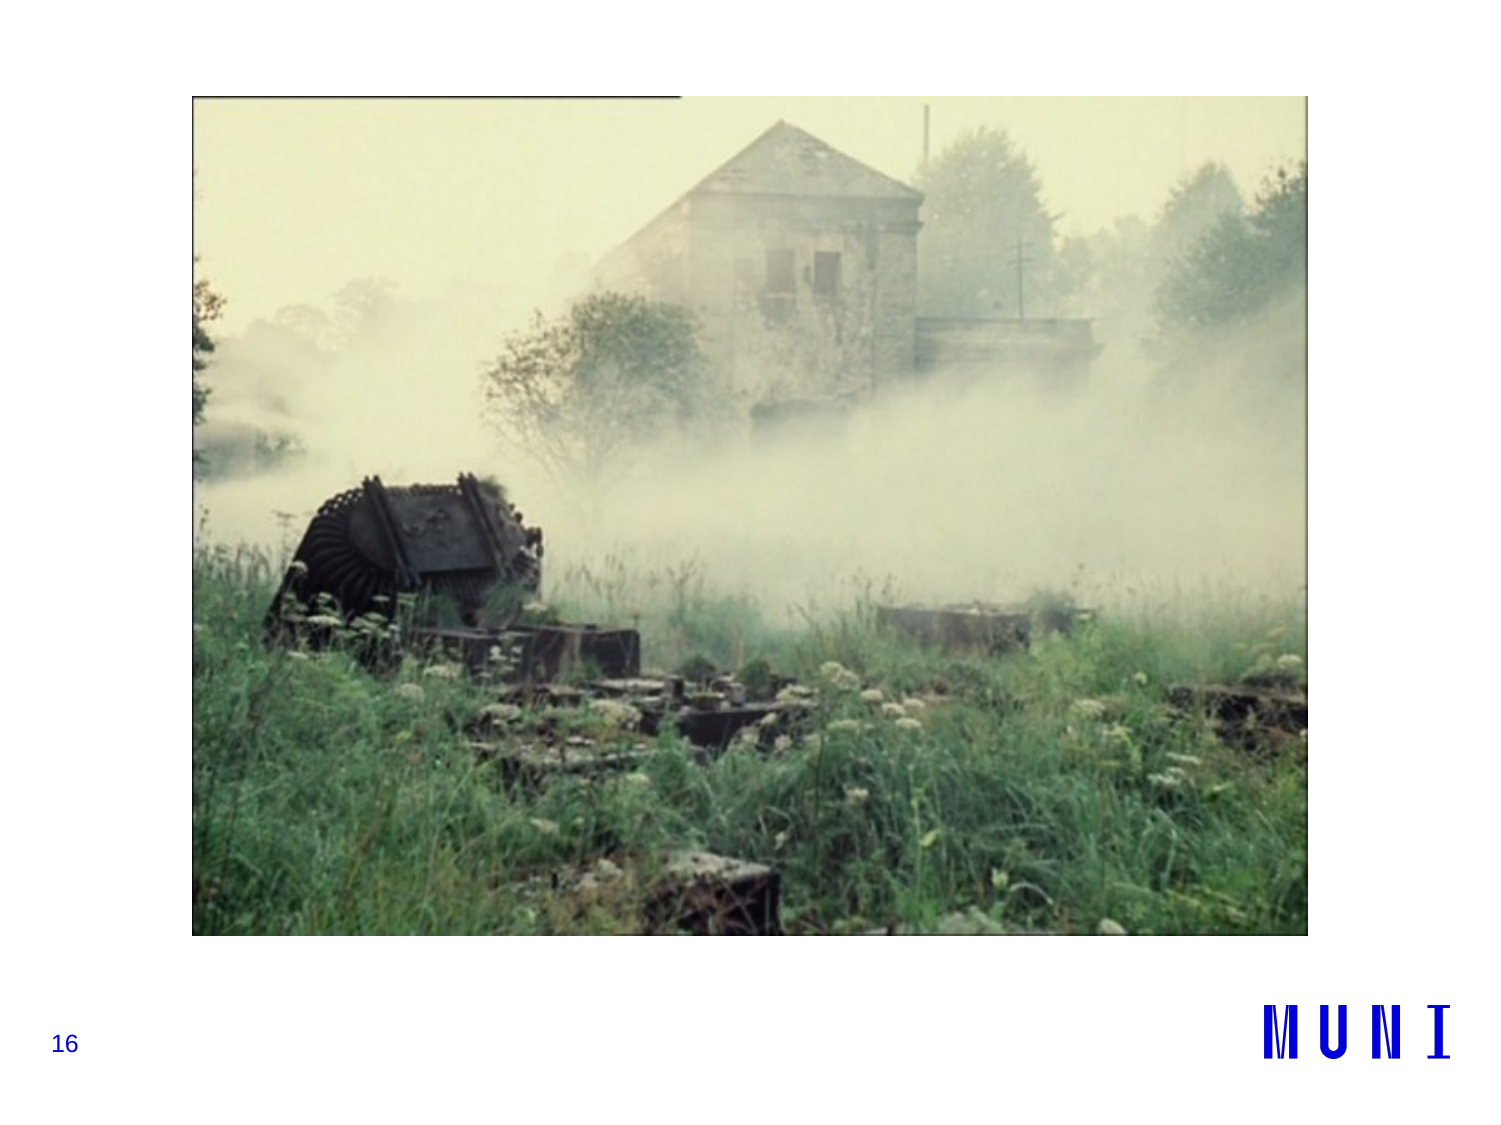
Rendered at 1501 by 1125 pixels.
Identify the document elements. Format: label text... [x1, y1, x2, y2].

slide_number 16 [50, 1021, 82, 1063]
picture [1264, 1005, 1450, 1059]
picture [192, 96, 1308, 936]
